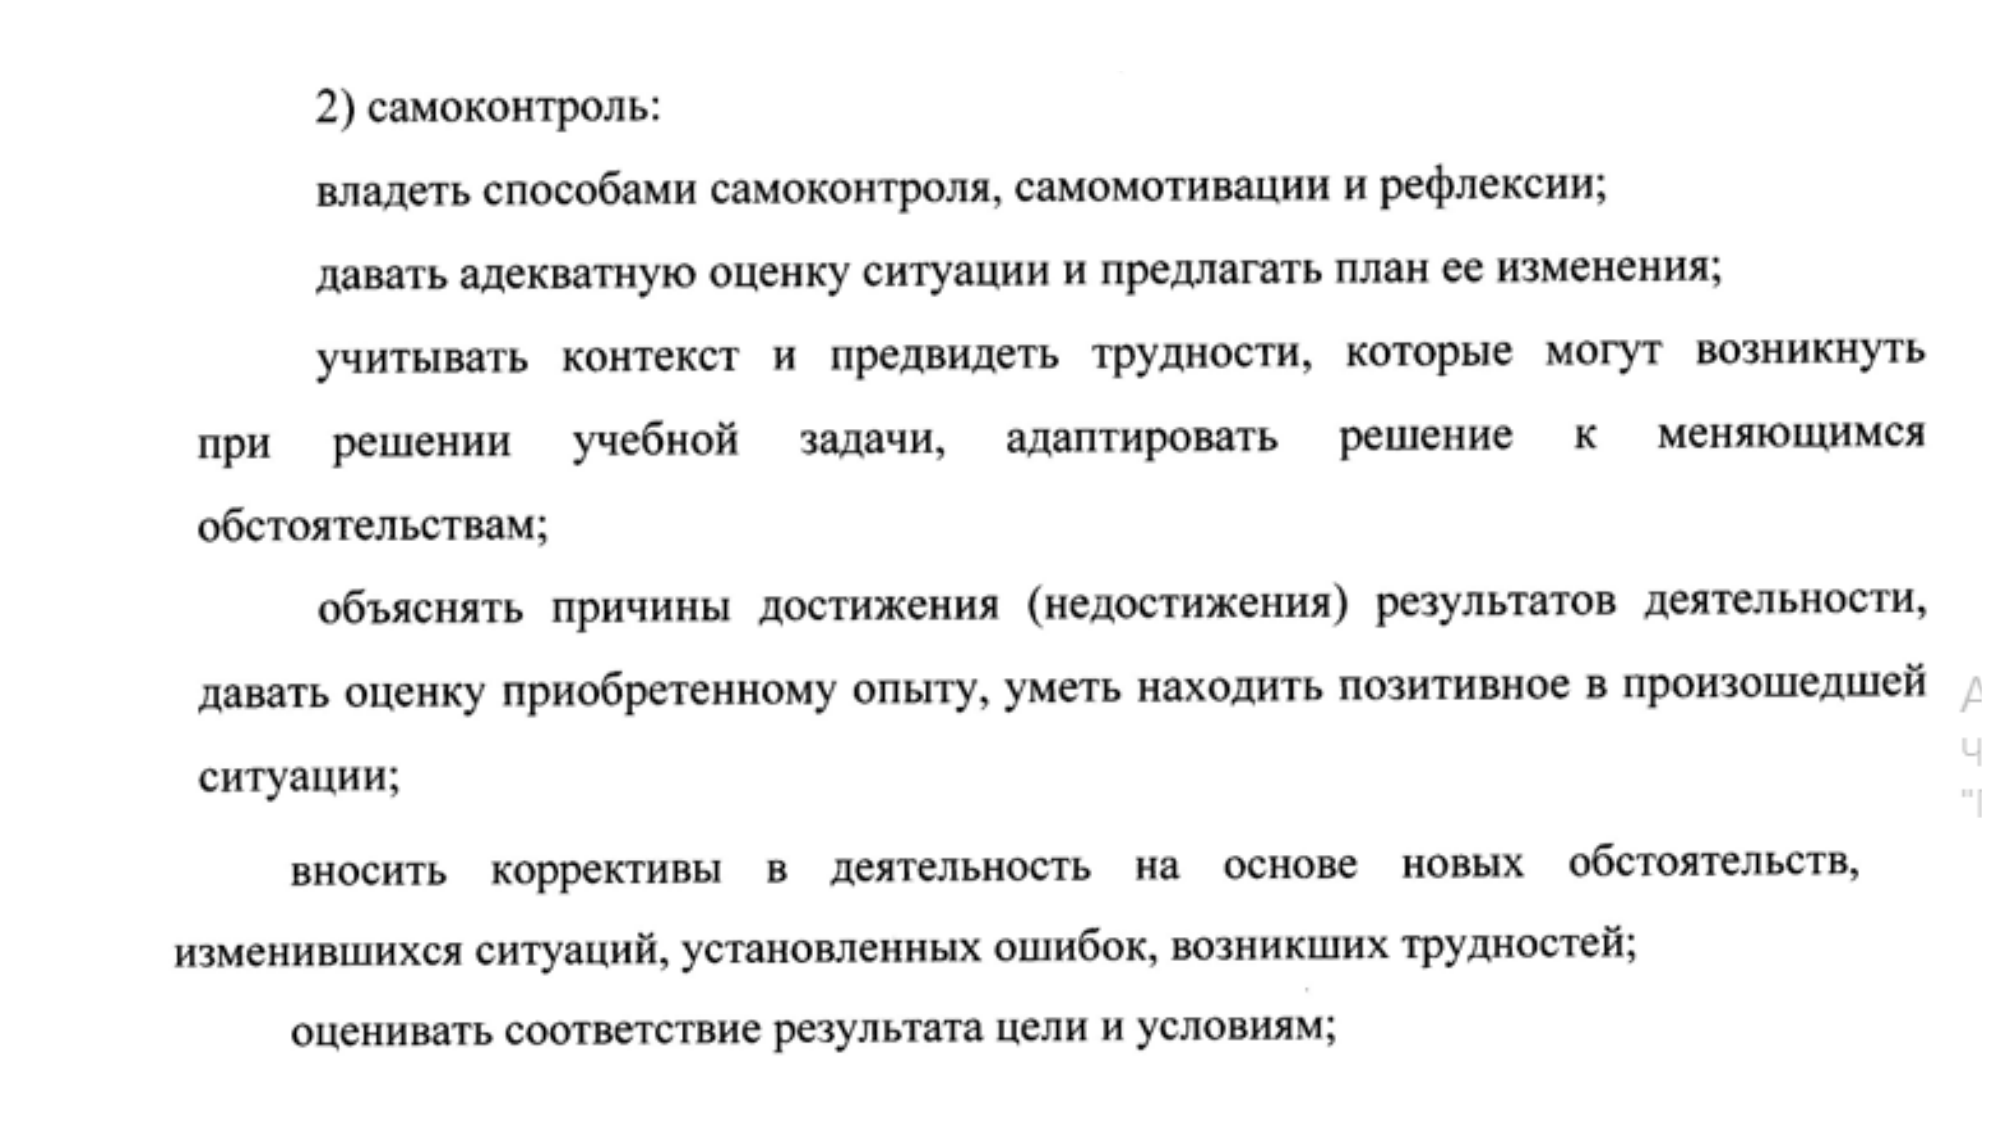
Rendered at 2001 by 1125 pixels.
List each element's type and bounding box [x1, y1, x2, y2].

picture [137, 825, 1879, 1080]
picture [116, 71, 1982, 818]
